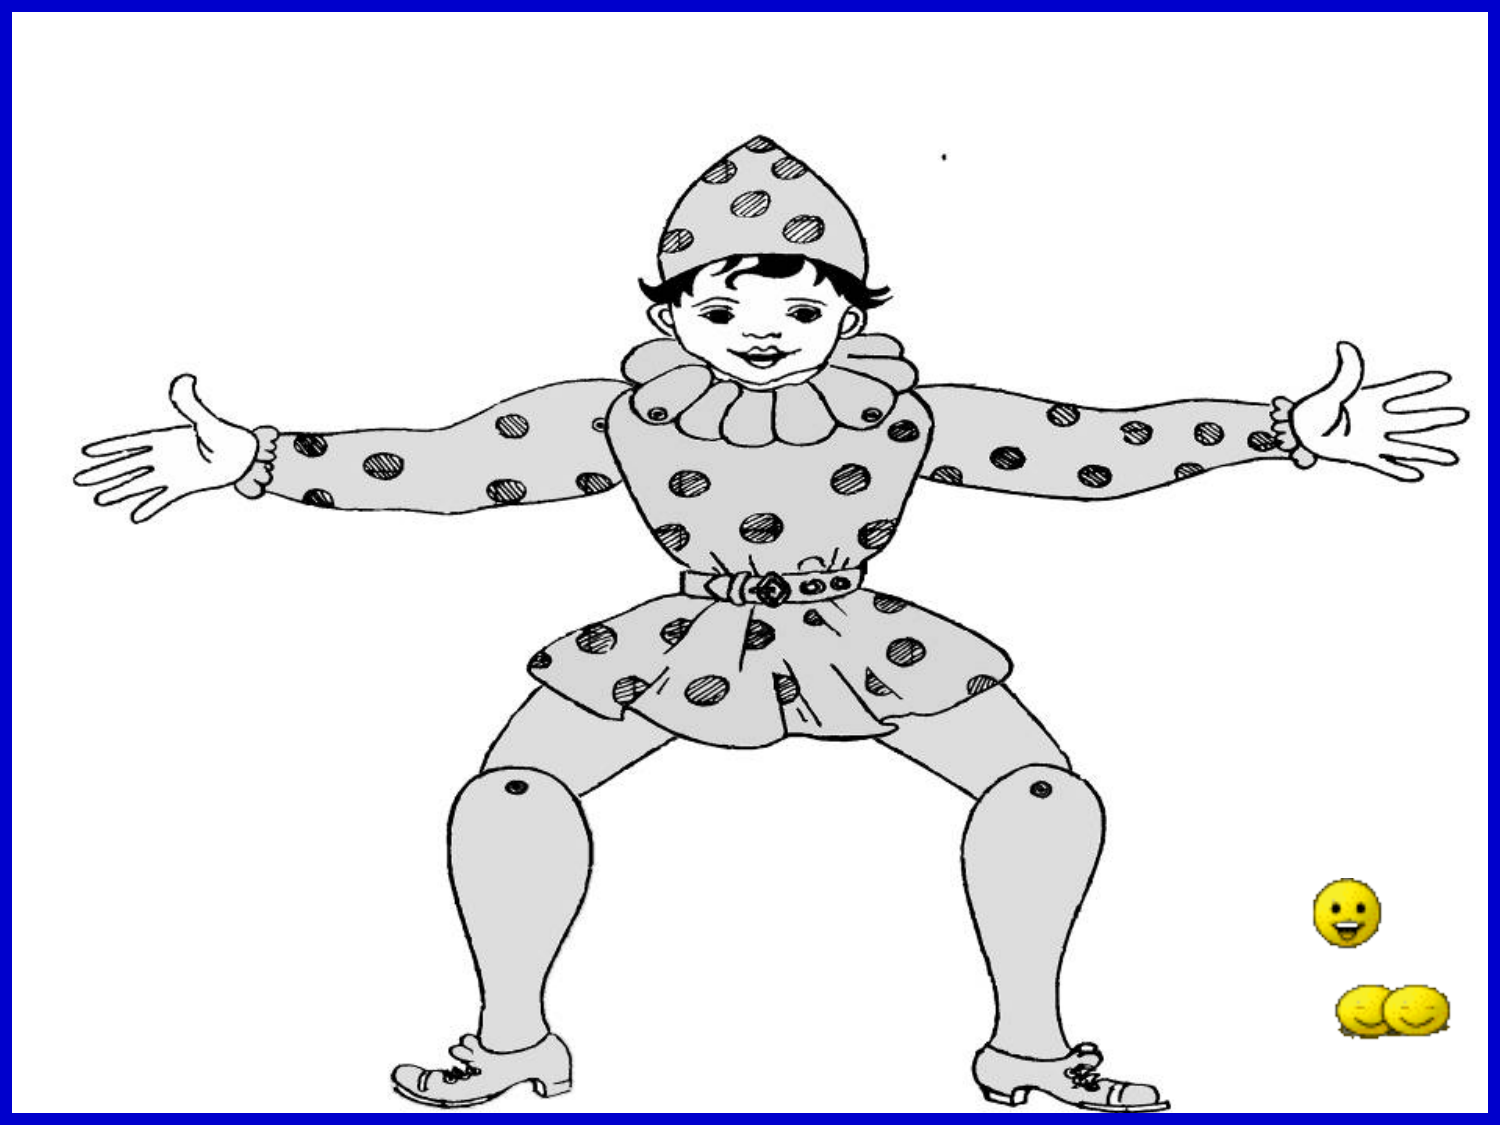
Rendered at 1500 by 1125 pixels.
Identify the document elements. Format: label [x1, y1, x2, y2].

text_box [0, 0, 1500, 1125]
picture [1288, 878, 1454, 1044]
